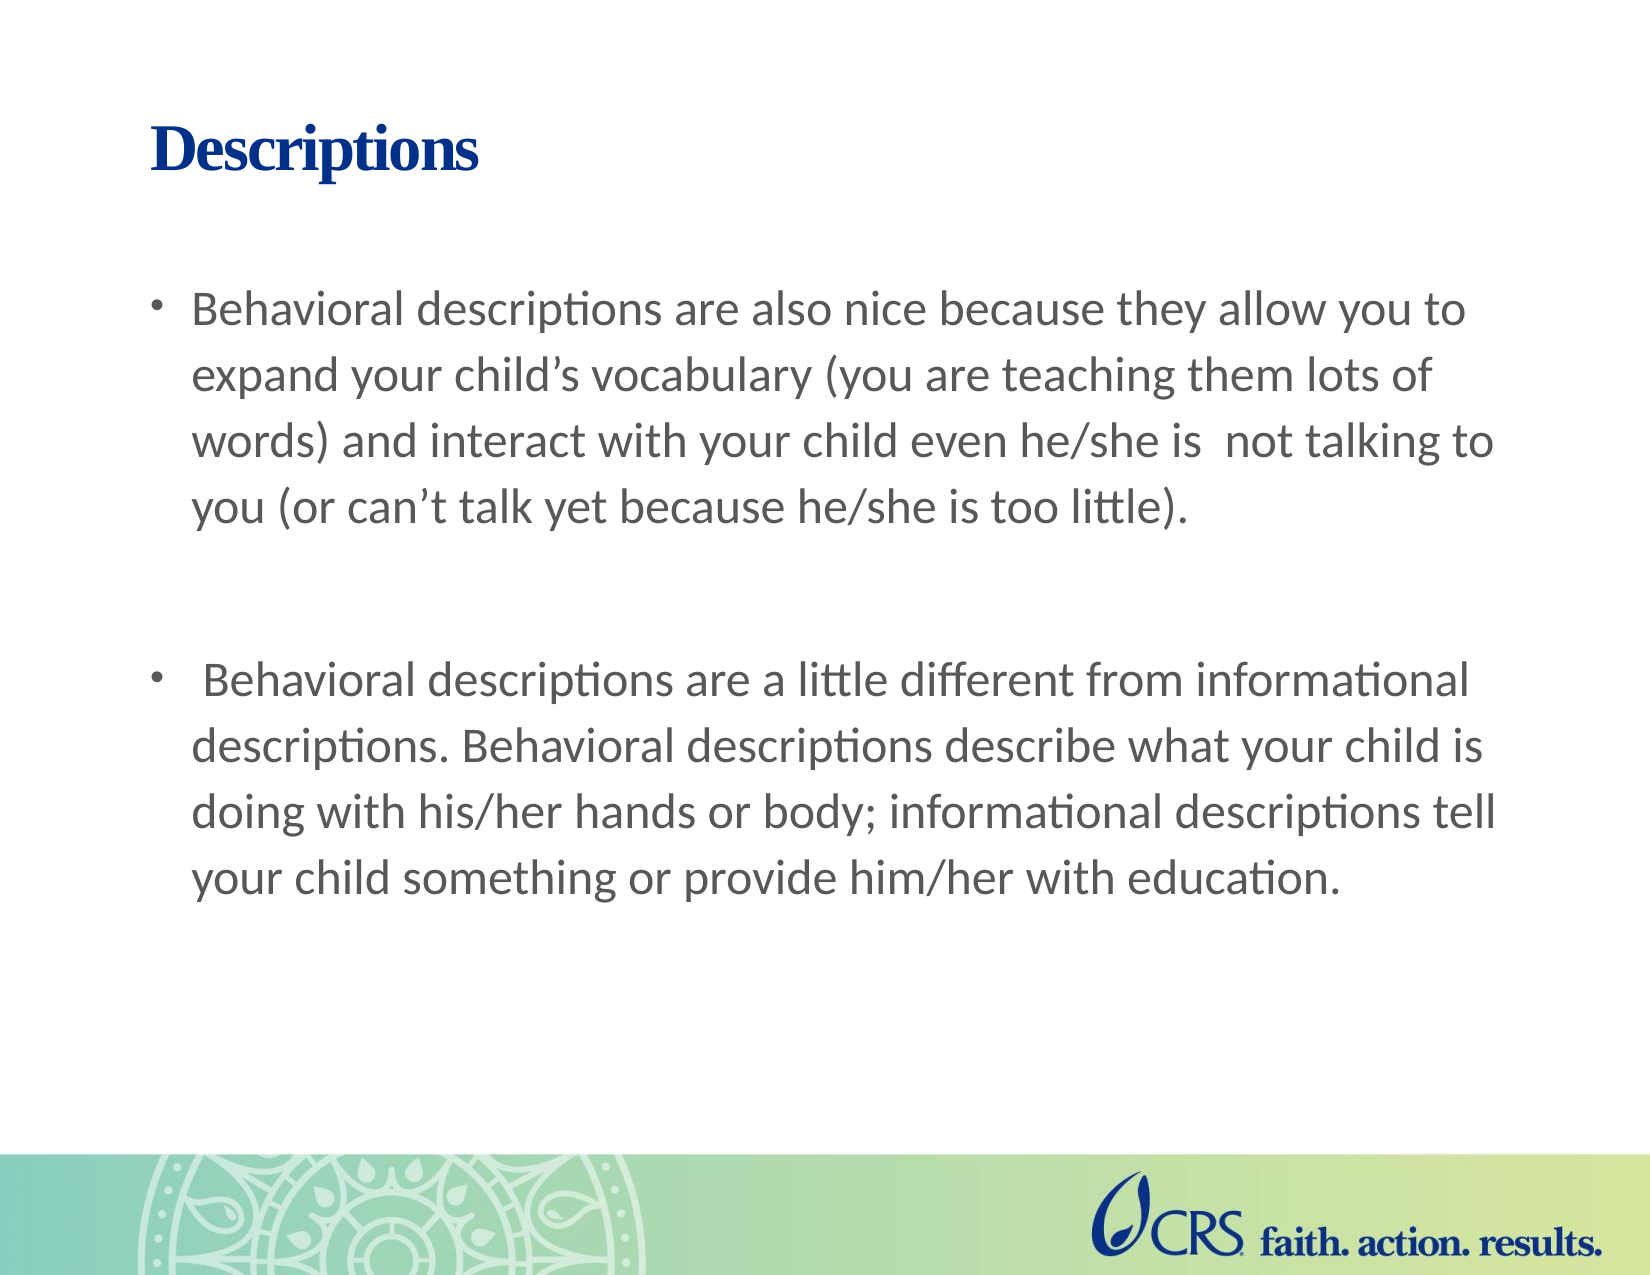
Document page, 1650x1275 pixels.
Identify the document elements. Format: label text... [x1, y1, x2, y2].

title Descriptions [150, 0, 1350, 184]
picture [0, 1153, 1650, 1275]
list Behavioral descriptions are also nice because they allow you to expand your child’s vocabulary (you are teaching them lots of words) and interact with your child even he/she is not talking to you (or can’t talk yet because he/she is too little). Behavioral descriptions are a little different from informational descriptions. Behavioral descriptions describe what your child is doing with his/her hands or body; informational descriptions tell your child something or provide him/her with education. [150, 269, 1505, 1035]
